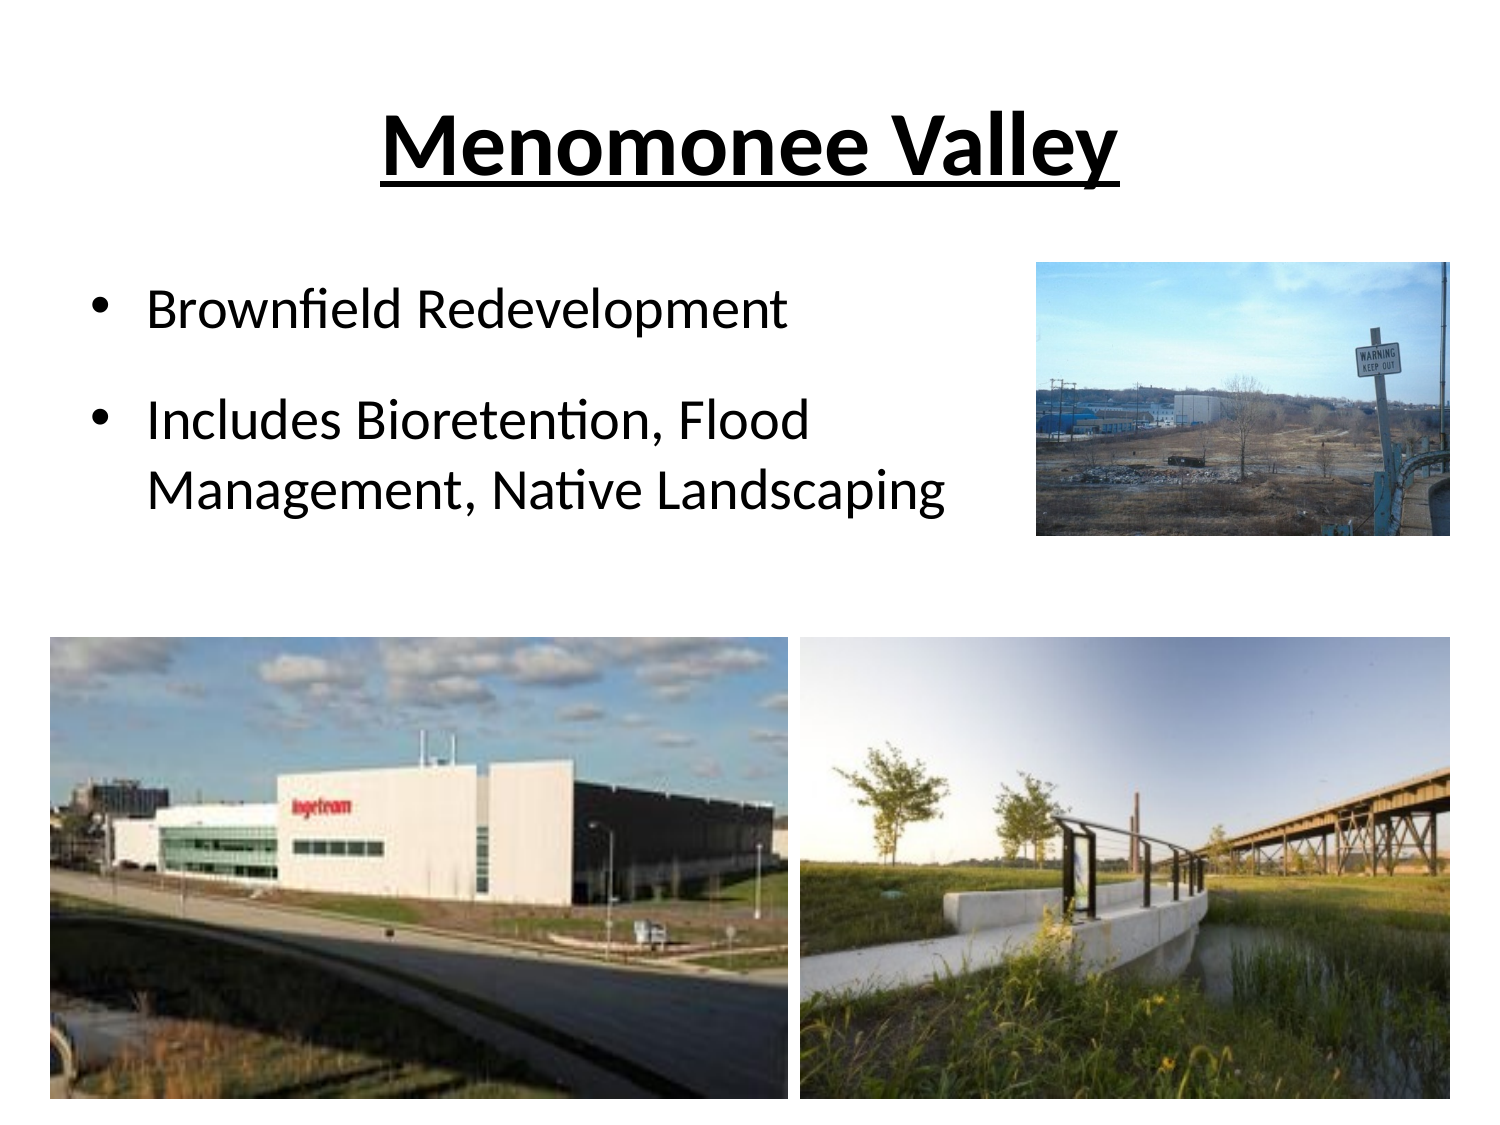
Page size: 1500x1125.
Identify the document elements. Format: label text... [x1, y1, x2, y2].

picture [1035, 262, 1451, 537]
picture [49, 637, 788, 1099]
picture [799, 637, 1451, 1099]
list Brownfield Redevelopment Includes Bioretention, Flood Management, Native Landscaping [74, 262, 1037, 676]
title Menomonee Valley [0, 44, 1500, 233]
